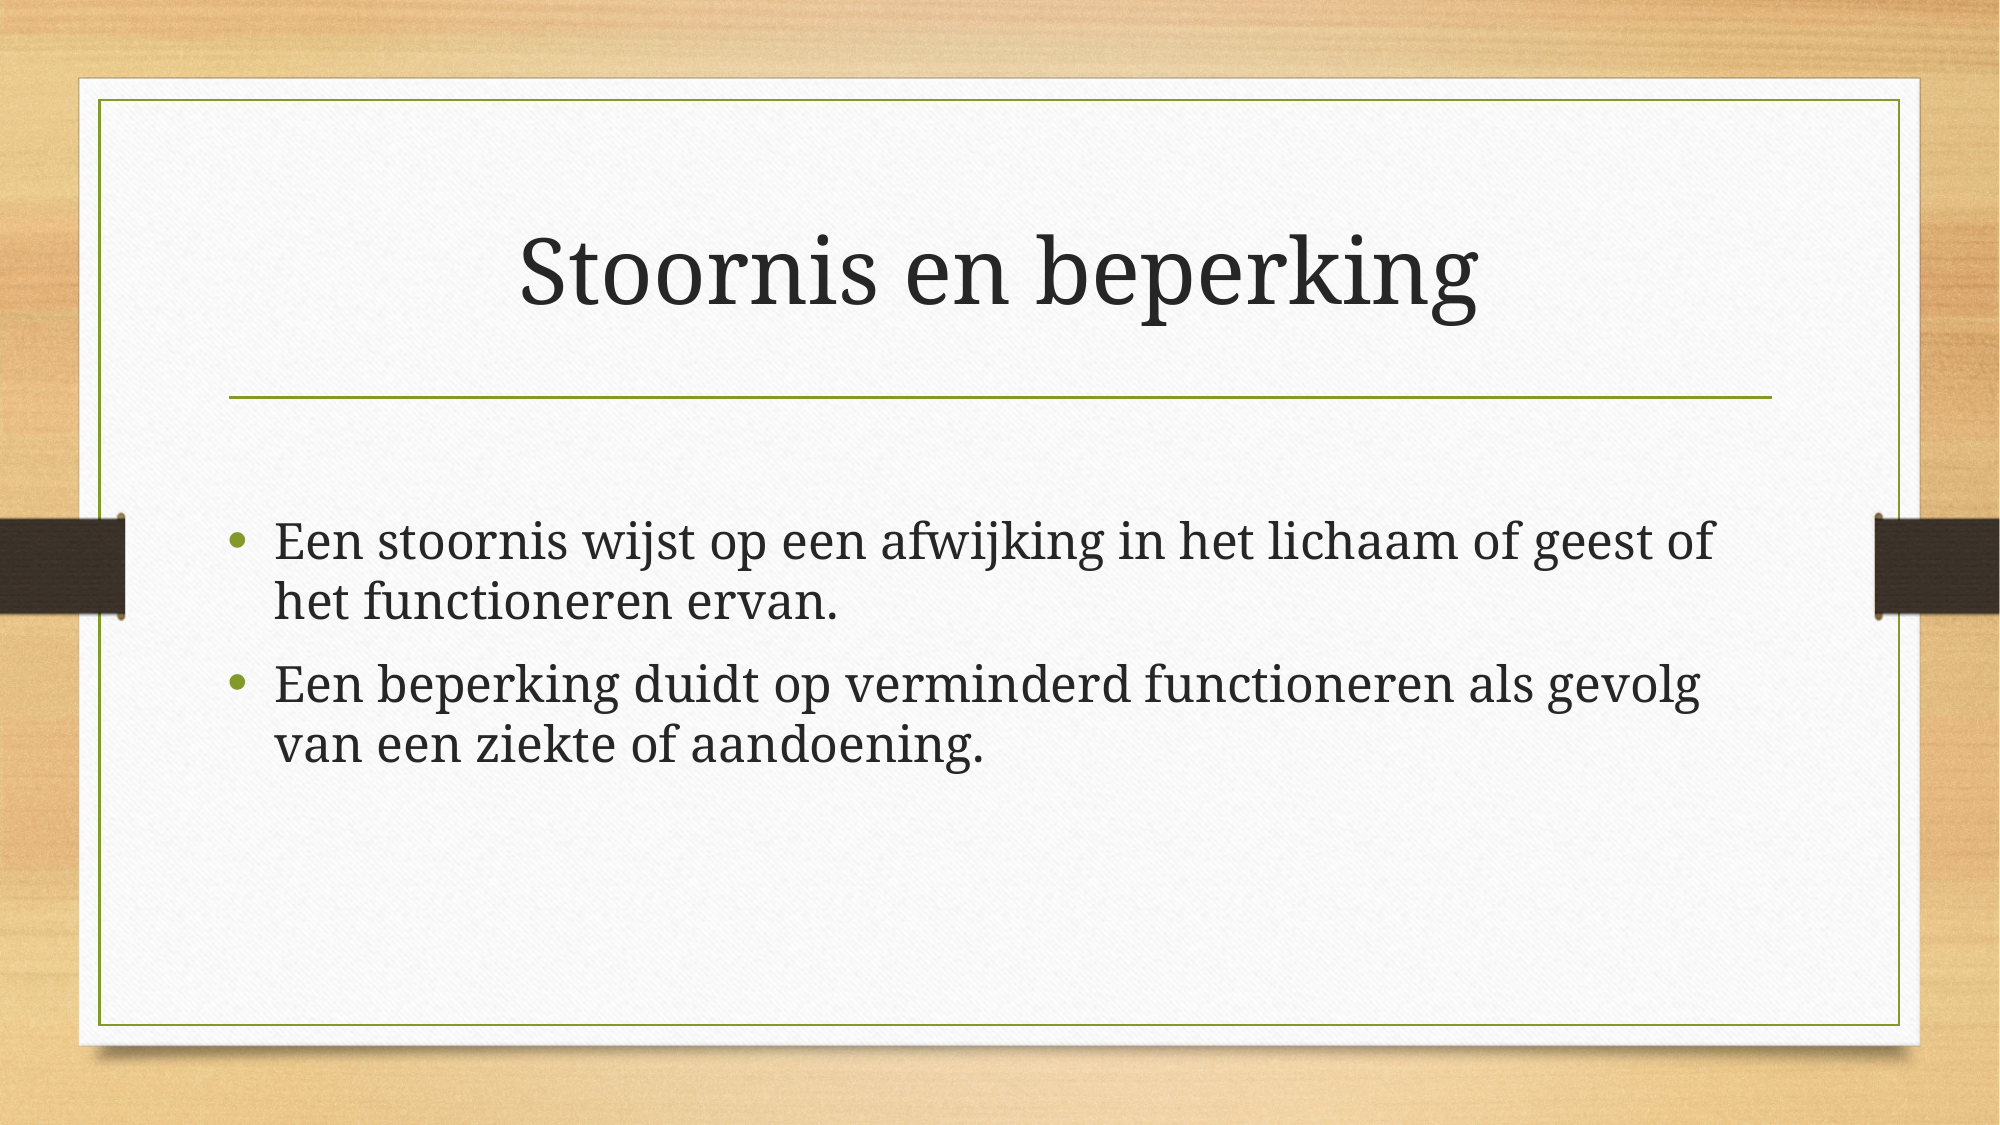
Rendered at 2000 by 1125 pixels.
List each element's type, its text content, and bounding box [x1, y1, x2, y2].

picture [0, 0, 2000, 1125]
title Stoornis en beperking [212, 161, 1787, 375]
list Een stoornis wijst op een afwijking in het lichaam of geest of het functioneren ervan. Een beperking duidt op verminderd functioneren als gevolg van een ziekte of aandoening. [212, 419, 1787, 964]
